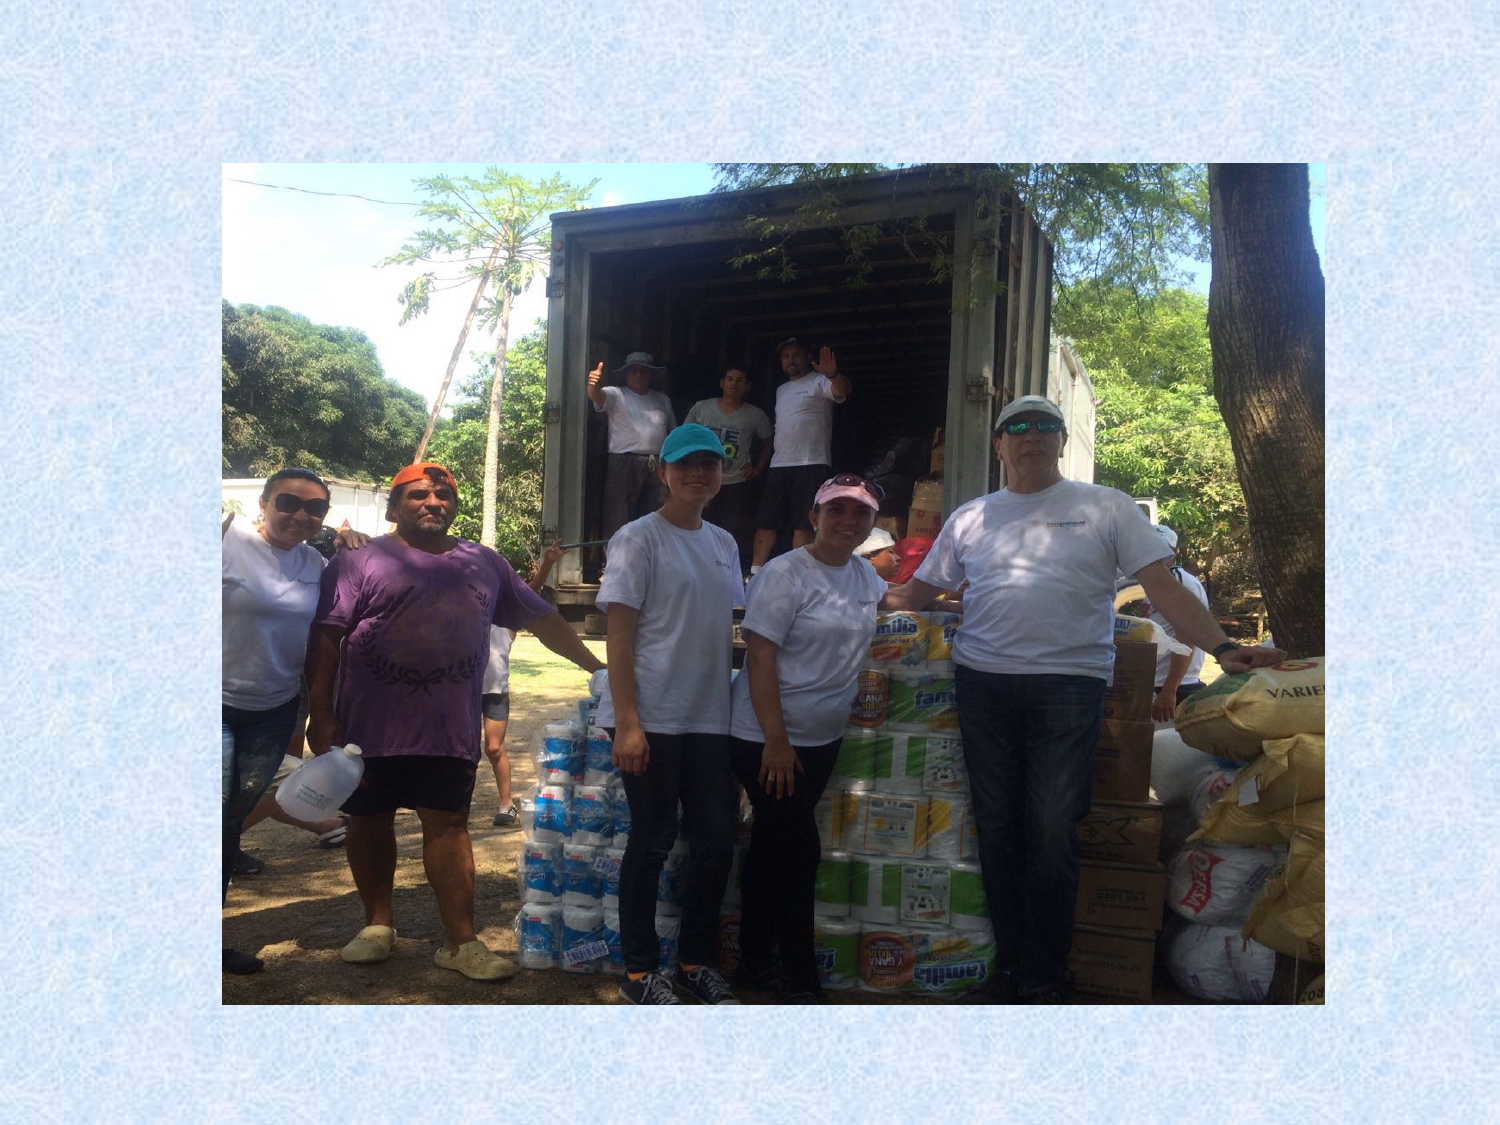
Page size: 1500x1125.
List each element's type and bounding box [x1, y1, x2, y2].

picture [0, 0, 1500, 1125]
list [222, 163, 1325, 1006]
